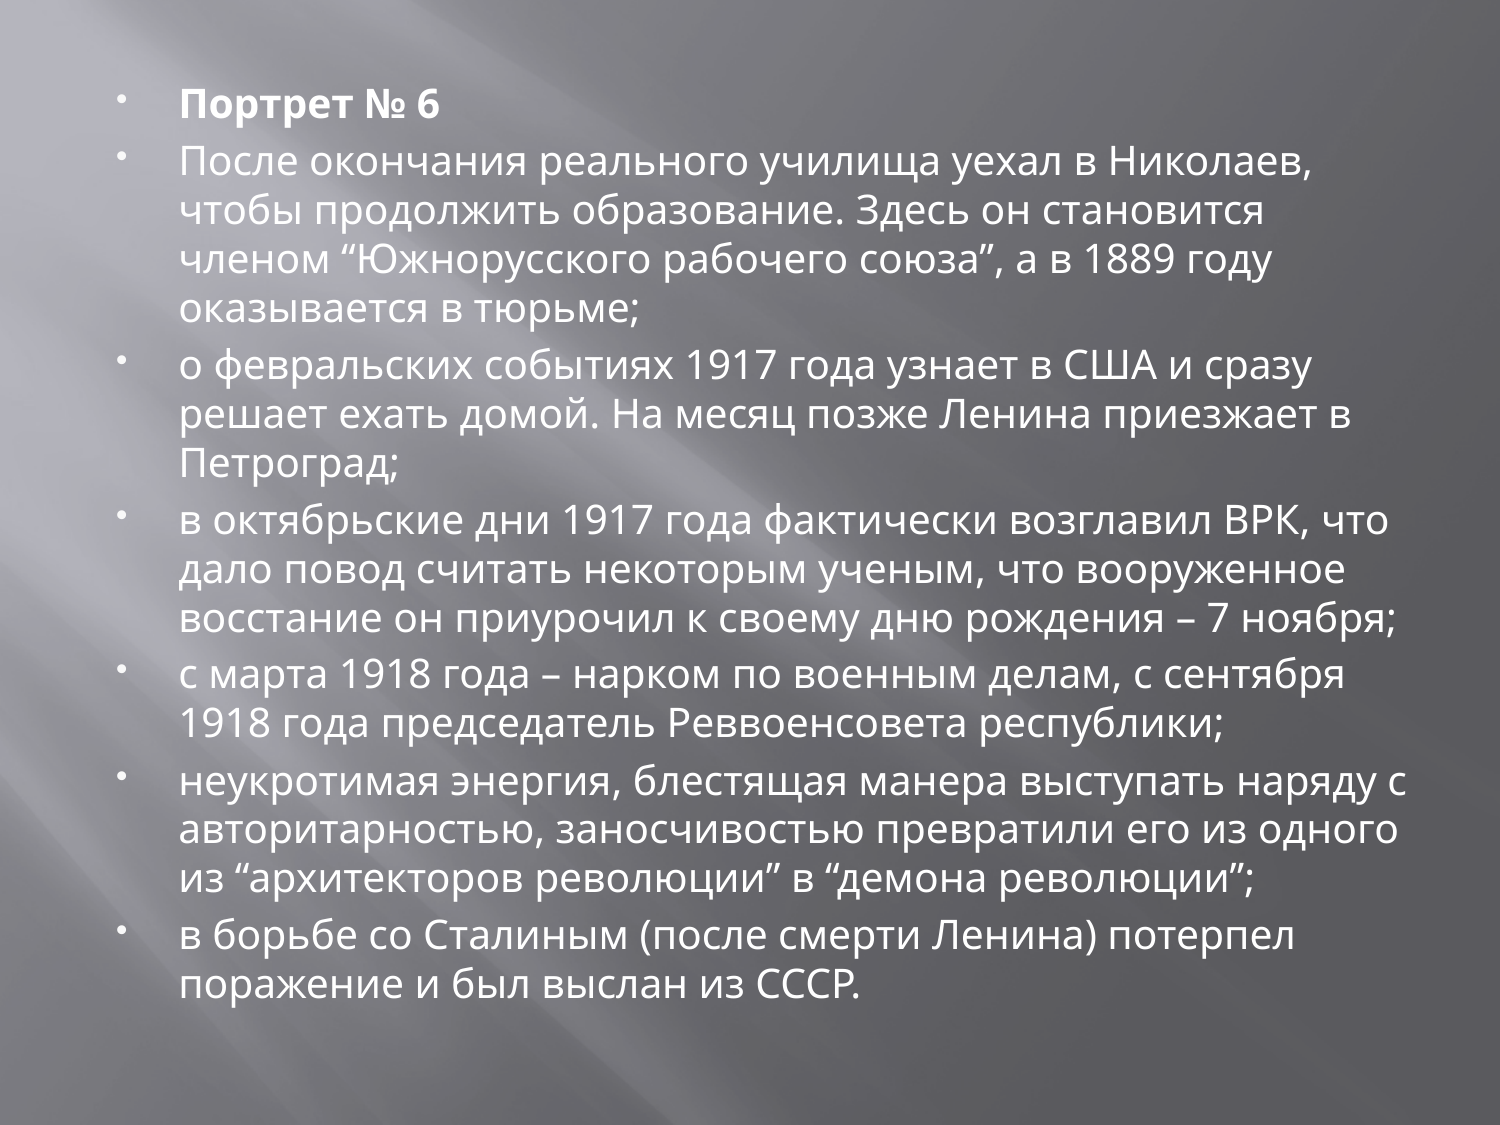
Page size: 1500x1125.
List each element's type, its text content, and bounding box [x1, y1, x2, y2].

list Портрет № 6 После окончания реального училища уехал в Николаев, чтобы продолжить образование. Здесь он становится членом “Южнорусского рабочего союза”, а в 1889 году оказывается в тюрьме; о февральских событиях 1917 года узнает в США и сразу решает ехать домой. На месяц позже Ленина приезжает в Петроград; в октябрьские дни 1917 года фактически возглавил ВРК, что дало повод считать некоторым ученым, что вооруженное восстание он приурочил к своему дню рождения – 7 ноября; с марта 1918 года – нарком по военным делам, с сентября 1918 года председатель Реввоенсовета республики; неукротимая энергия, блестящая манера выступать наряду с авторитарностью, заносчивостью превратили его из одного из “архитекторов революции” в “демона революции”; в борьбе со Сталиным (после смерти Ленина) потерпел поражение и был выслан из СССР. [81, 70, 1426, 1036]
